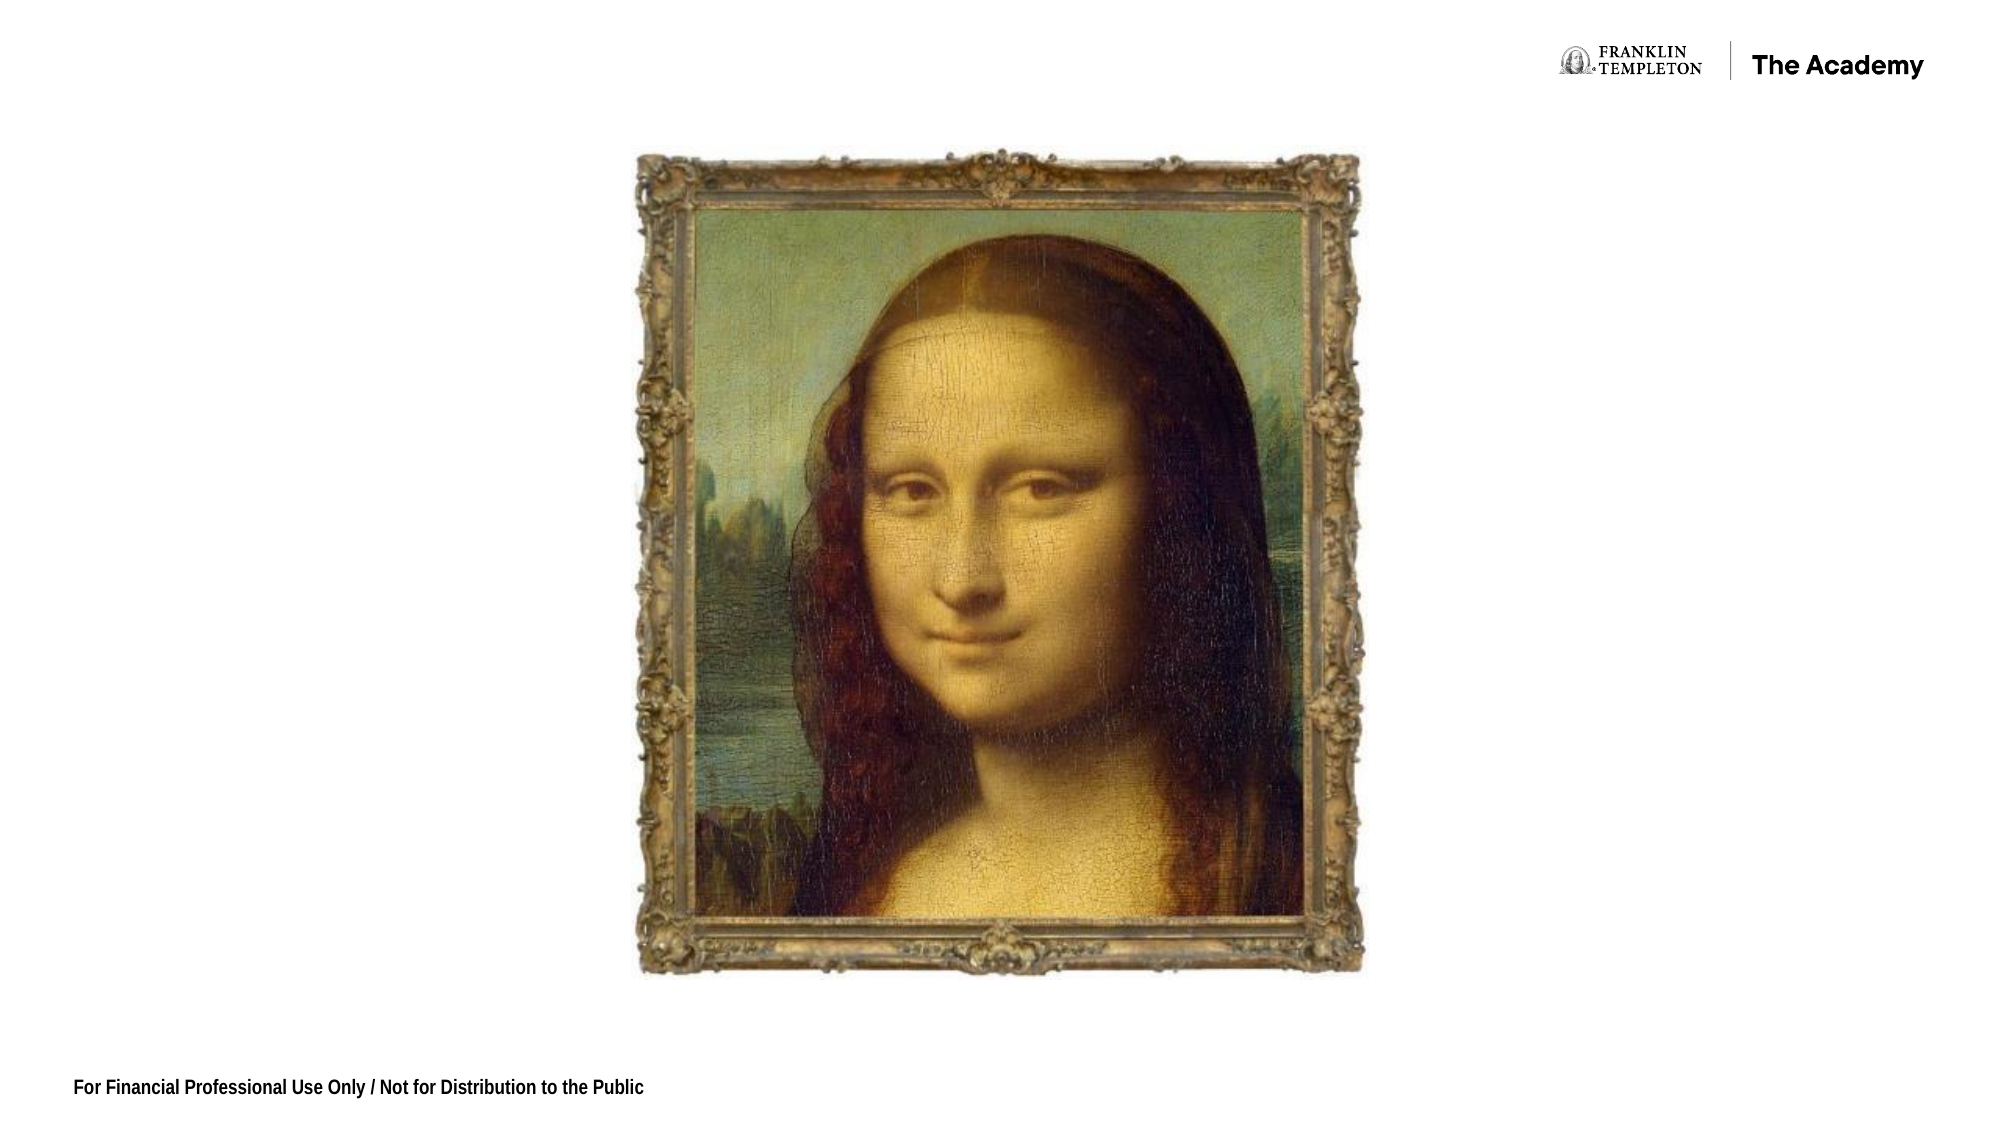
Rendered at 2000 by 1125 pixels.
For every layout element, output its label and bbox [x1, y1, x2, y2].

picture [1525, 20, 1947, 104]
picture [630, 145, 1369, 980]
